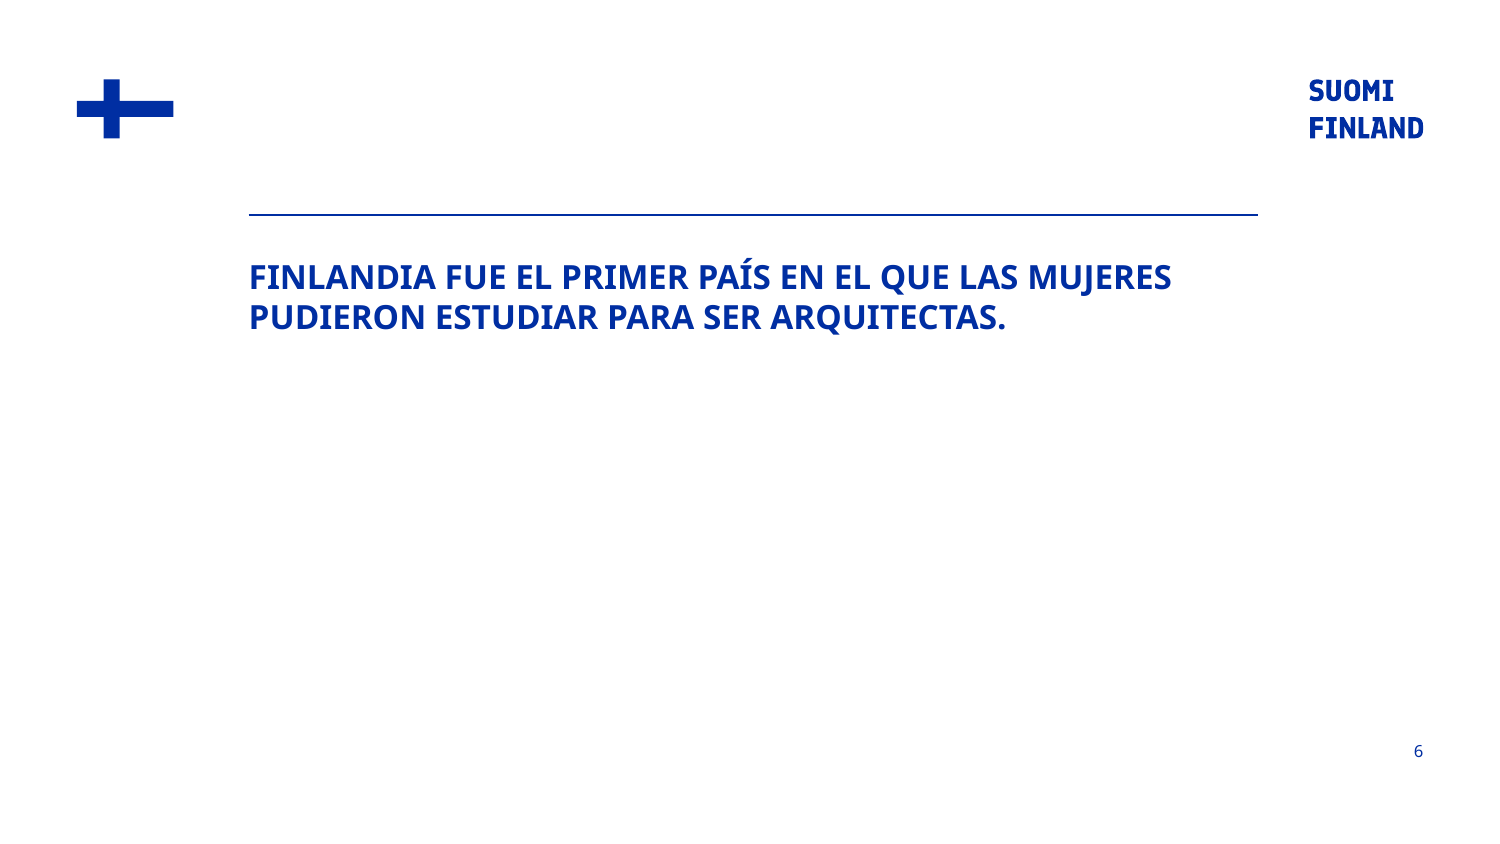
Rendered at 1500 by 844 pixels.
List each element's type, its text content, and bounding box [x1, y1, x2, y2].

slide_number 6 [1305, 740, 1424, 765]
text_box FINLANDIA FUE EL PRIMER PAÍS EN EL QUE LAS MUJERES PUDIERON ESTUDIAR PARA SER ARQUITECTAS. [234, 248, 1258, 344]
